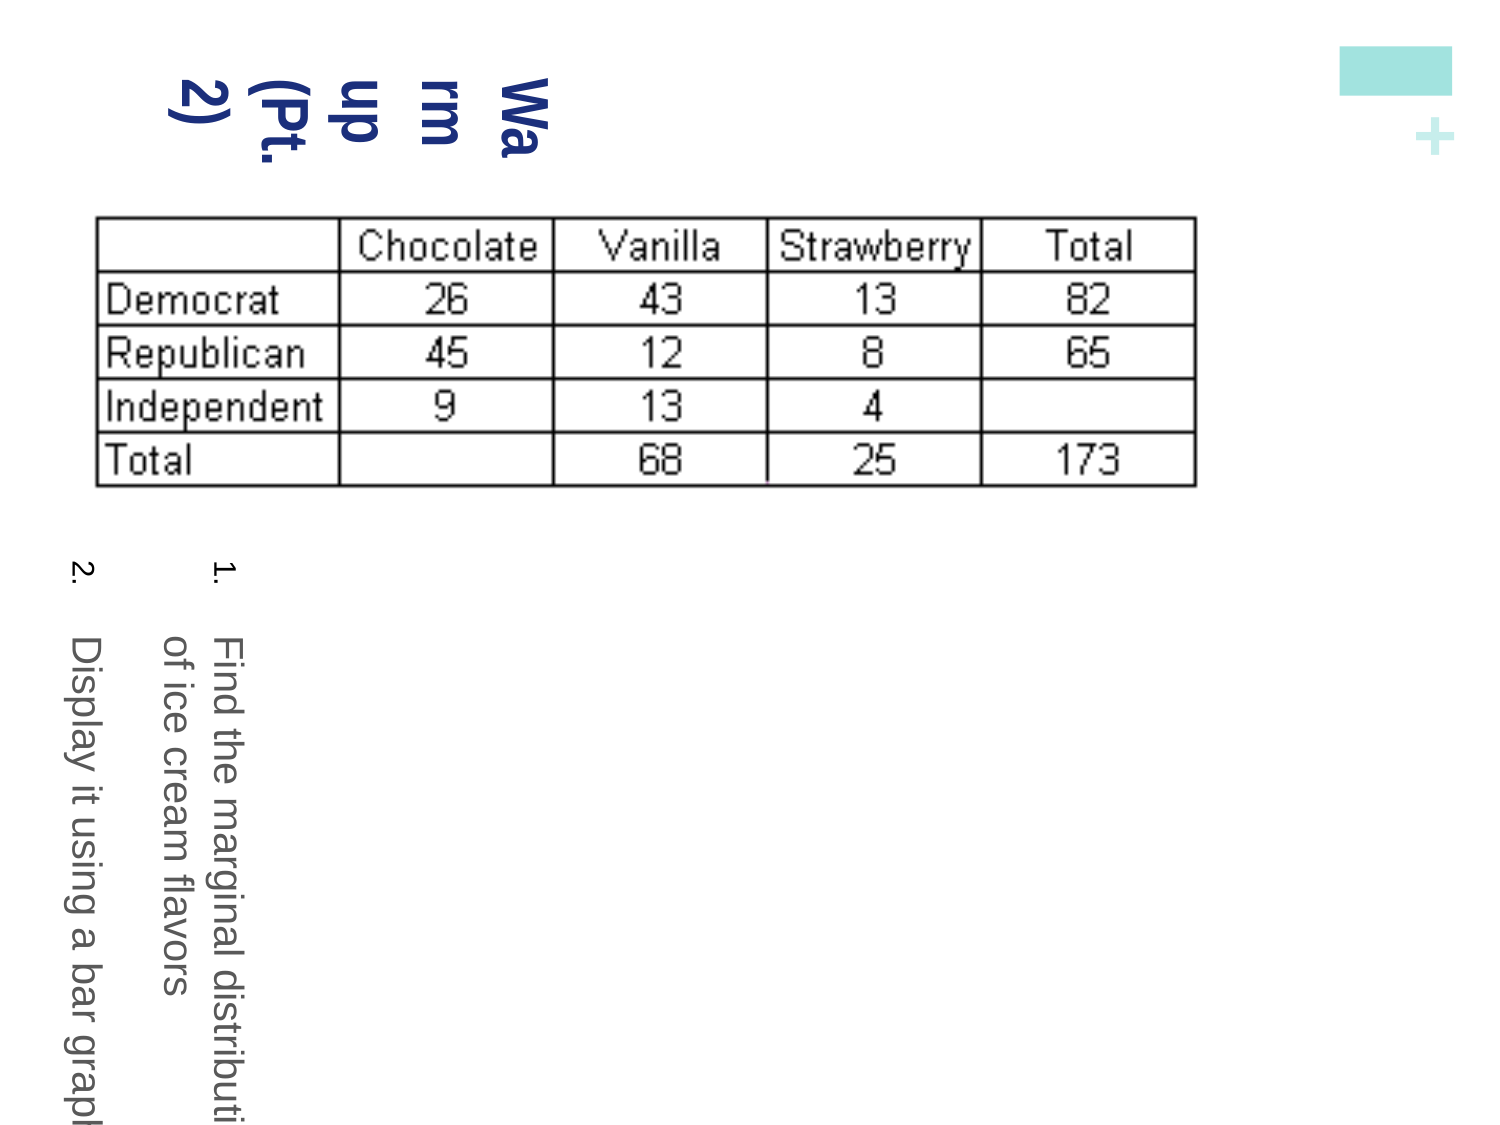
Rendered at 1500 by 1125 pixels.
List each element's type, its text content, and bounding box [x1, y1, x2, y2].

title Warmup (Pt. 2) [81, 63, 1322, 184]
picture [81, 182, 1221, 524]
list Find the marginal distribution of ice cream flavors Display it using a bar graph [56, 545, 1297, 1125]
